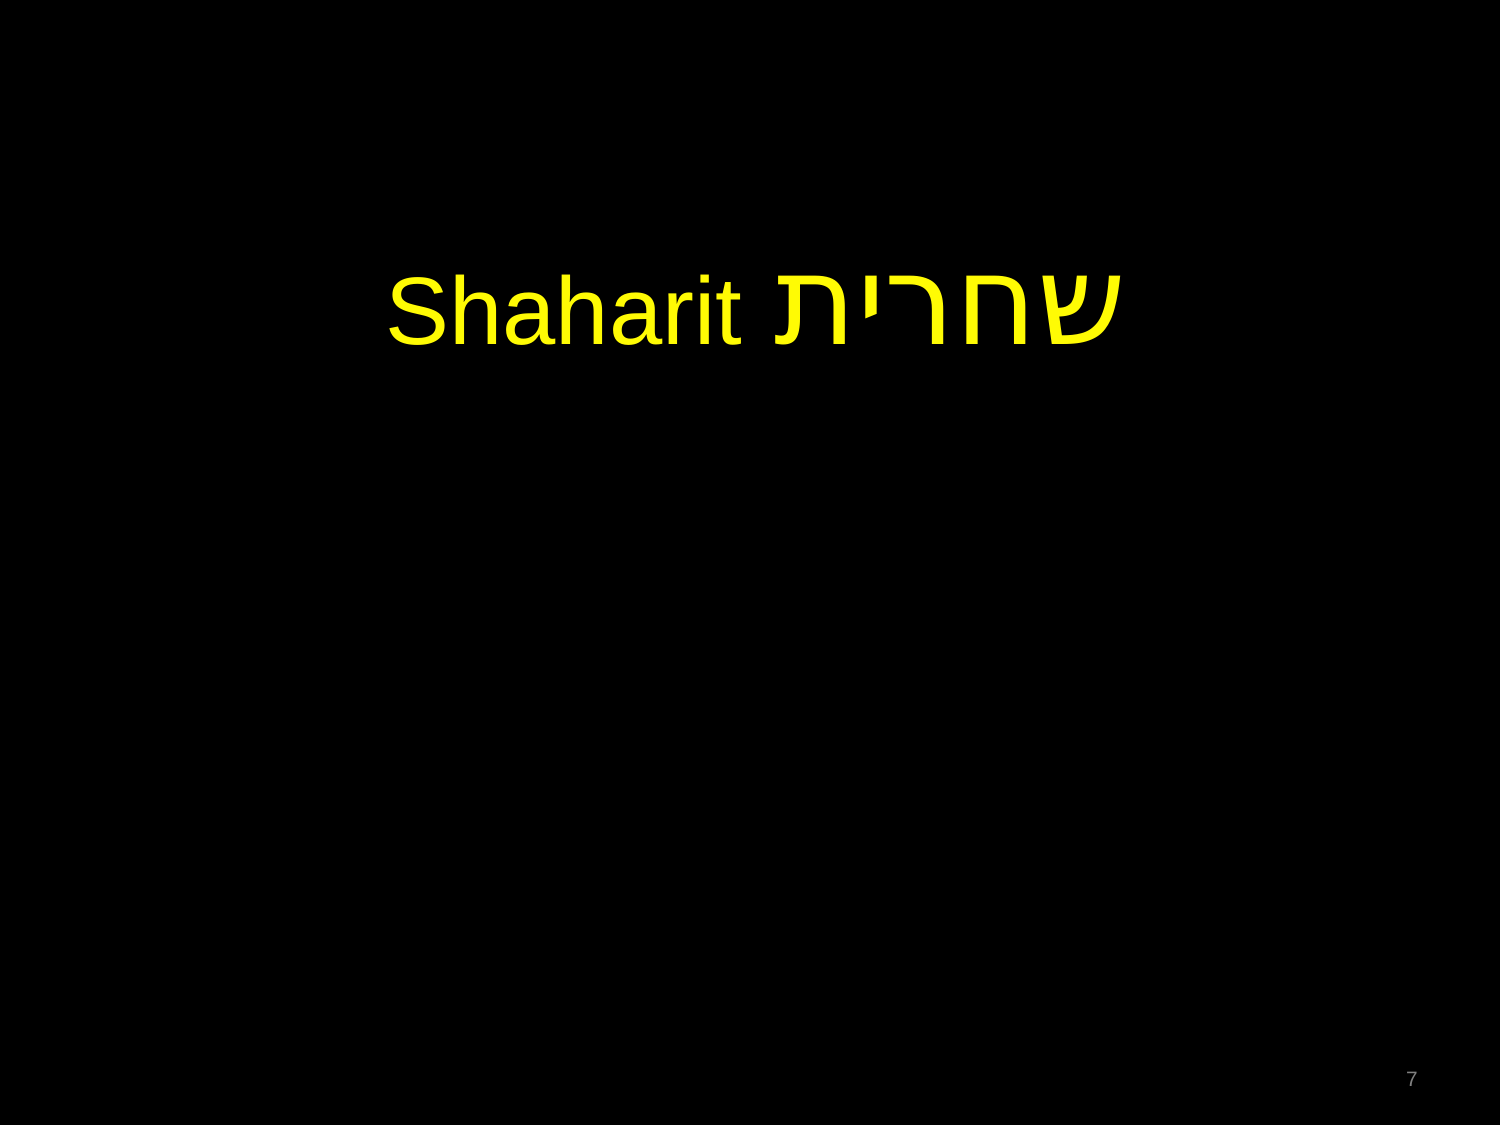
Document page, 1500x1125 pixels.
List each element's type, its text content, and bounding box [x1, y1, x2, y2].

slide_number 7 [1074, 1058, 1426, 1097]
text_box שחרית Shaharit [88, 212, 1424, 378]
